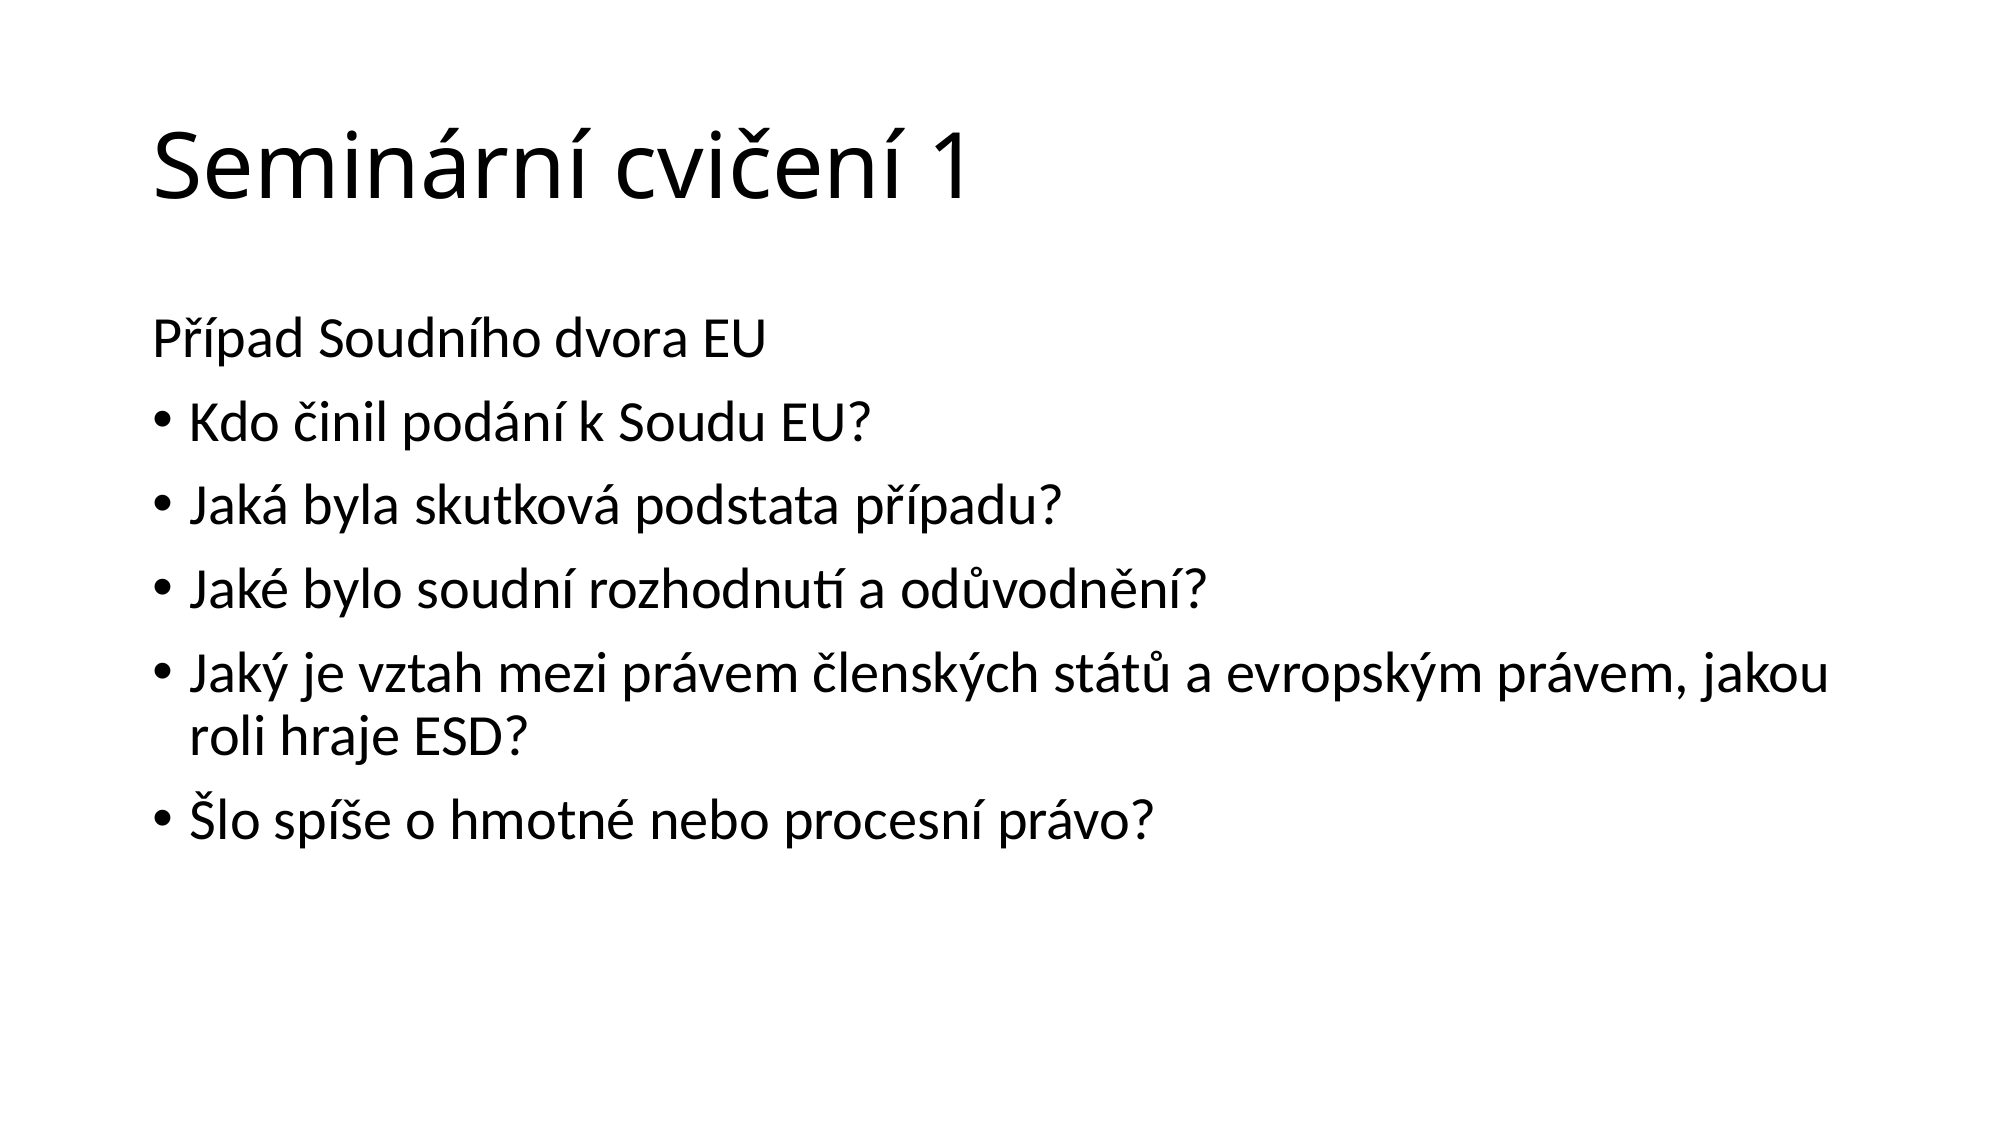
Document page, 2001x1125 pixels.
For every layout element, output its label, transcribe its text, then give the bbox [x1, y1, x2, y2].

list Případ Soudního dvora EU Kdo činil podání k Soudu EU? Jaká byla skutková podstata případu? Jaké bylo soudní rozhodnutí a odůvodnění? Jaký je vztah mezi právem členských států a evropským právem, jakou roli hraje ESD? Šlo spíše o hmotné nebo procesní právo? [137, 299, 1863, 1014]
title Seminární cvičení 1 [137, 59, 1863, 278]
